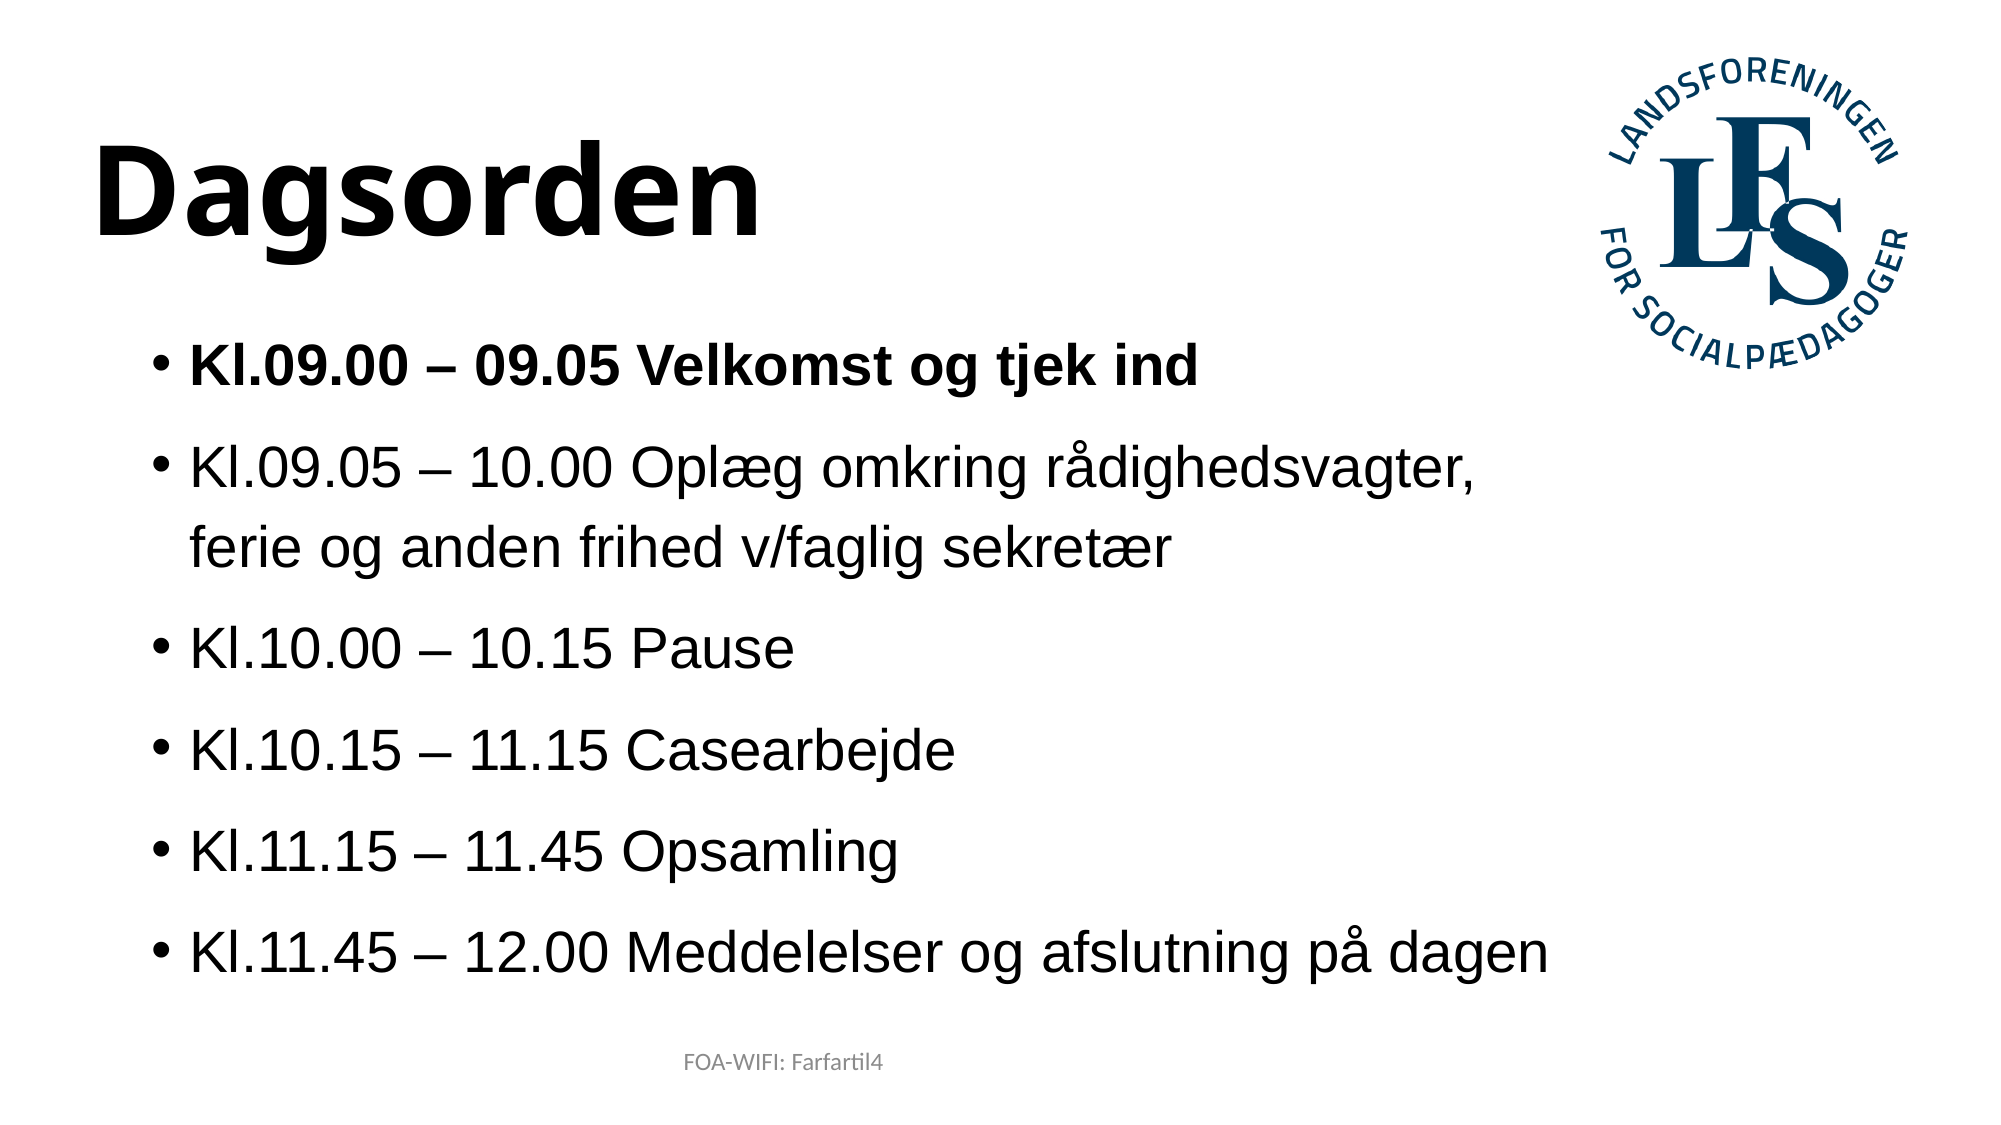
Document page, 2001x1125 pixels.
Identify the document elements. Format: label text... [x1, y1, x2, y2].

picture [1595, 55, 1911, 370]
text_box Kl.09.00 – 09.05 Velkomst og tjek ind Kl.09.05 – 10.00 Oplæg omkring rådighedsvagter, ferie og anden frihed v/faglig sekretær Kl.10.00 – 10.15 Pause Kl.10.15 – 11.15 Casearbejde Kl.11.15 – 11.45 Opsamling Kl.11.45 – 12.00 Meddelelser og afslutning på dagen [136, 288, 1586, 1009]
text_box Dagsorden [74, 86, 1301, 304]
footer FOA-WIFI: Farfartil4 [446, 1030, 1122, 1091]
